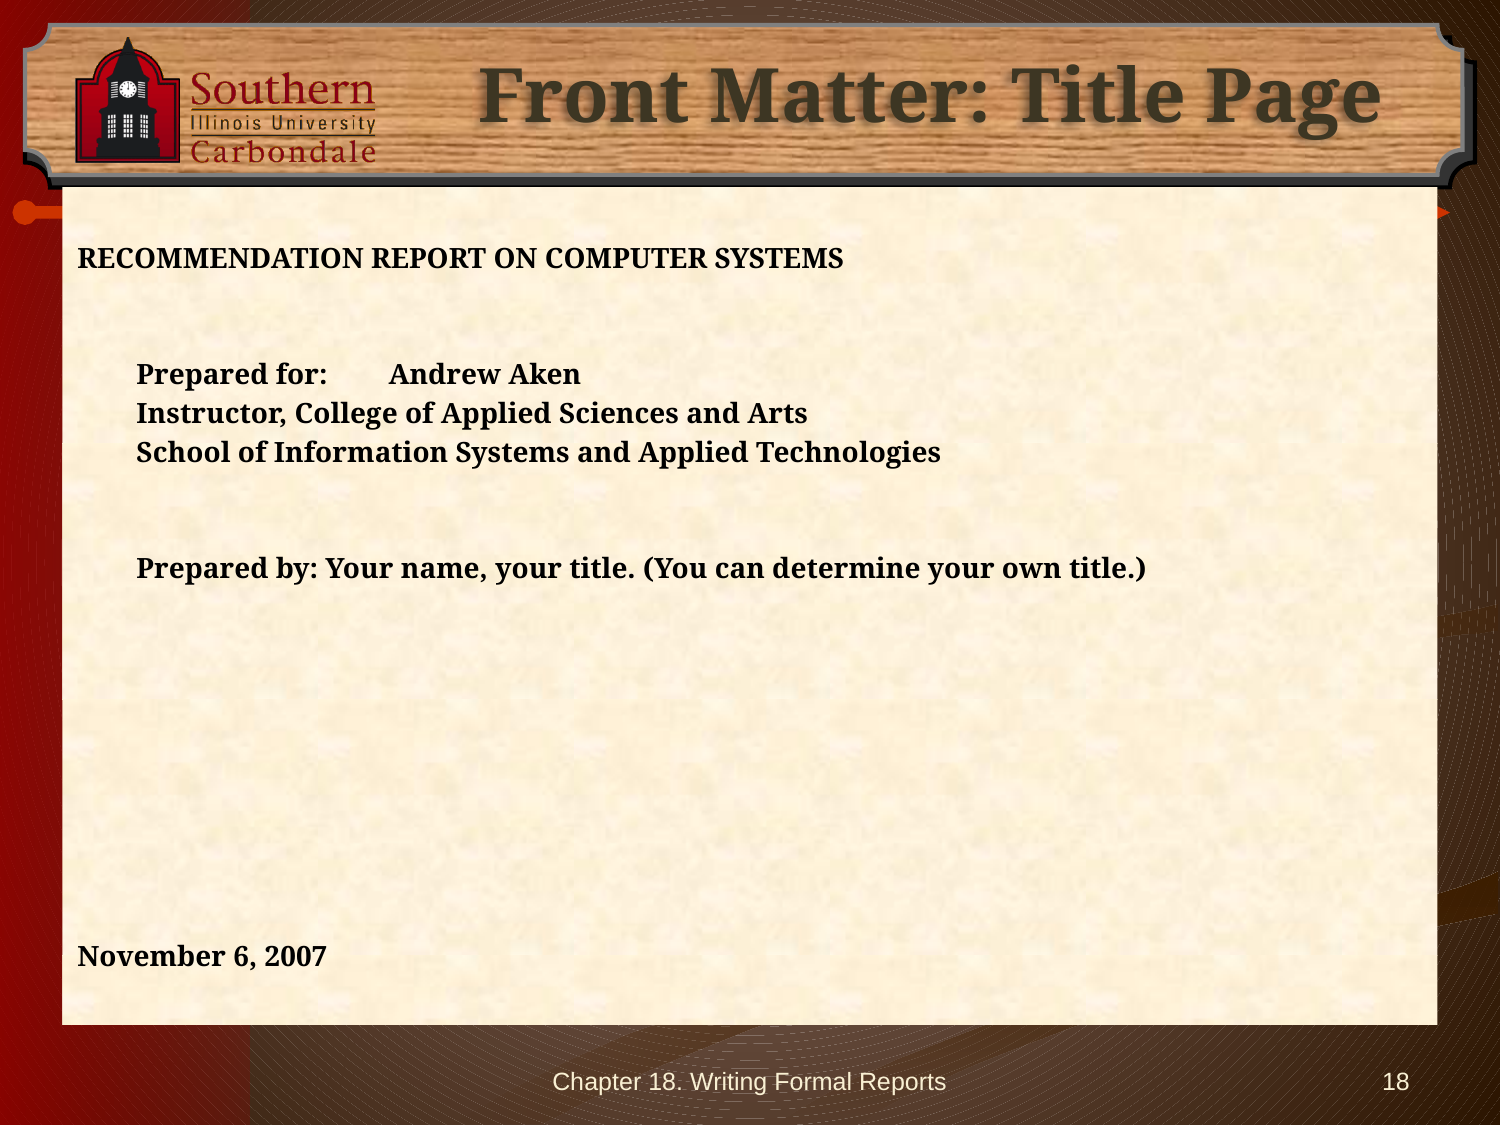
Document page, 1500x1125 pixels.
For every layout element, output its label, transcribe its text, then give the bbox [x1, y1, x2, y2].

footer Chapter 18. Writing Formal Reports [437, 1062, 1063, 1104]
slide_number 18 [1074, 1062, 1426, 1104]
title Front Matter: Title Page [399, 24, 1463, 176]
picture [28, 28, 399, 172]
list RECOMMENDATION REPORT ON COMPUTER SYSTEMS Prepared for: Andrew Aken Instructor, College of Applied Sciences and Arts School of Information Systems and Applied Technologies Prepared by: Your name, your title. (You can determine your own title.) November 6, 2007 [62, 187, 1438, 1026]
